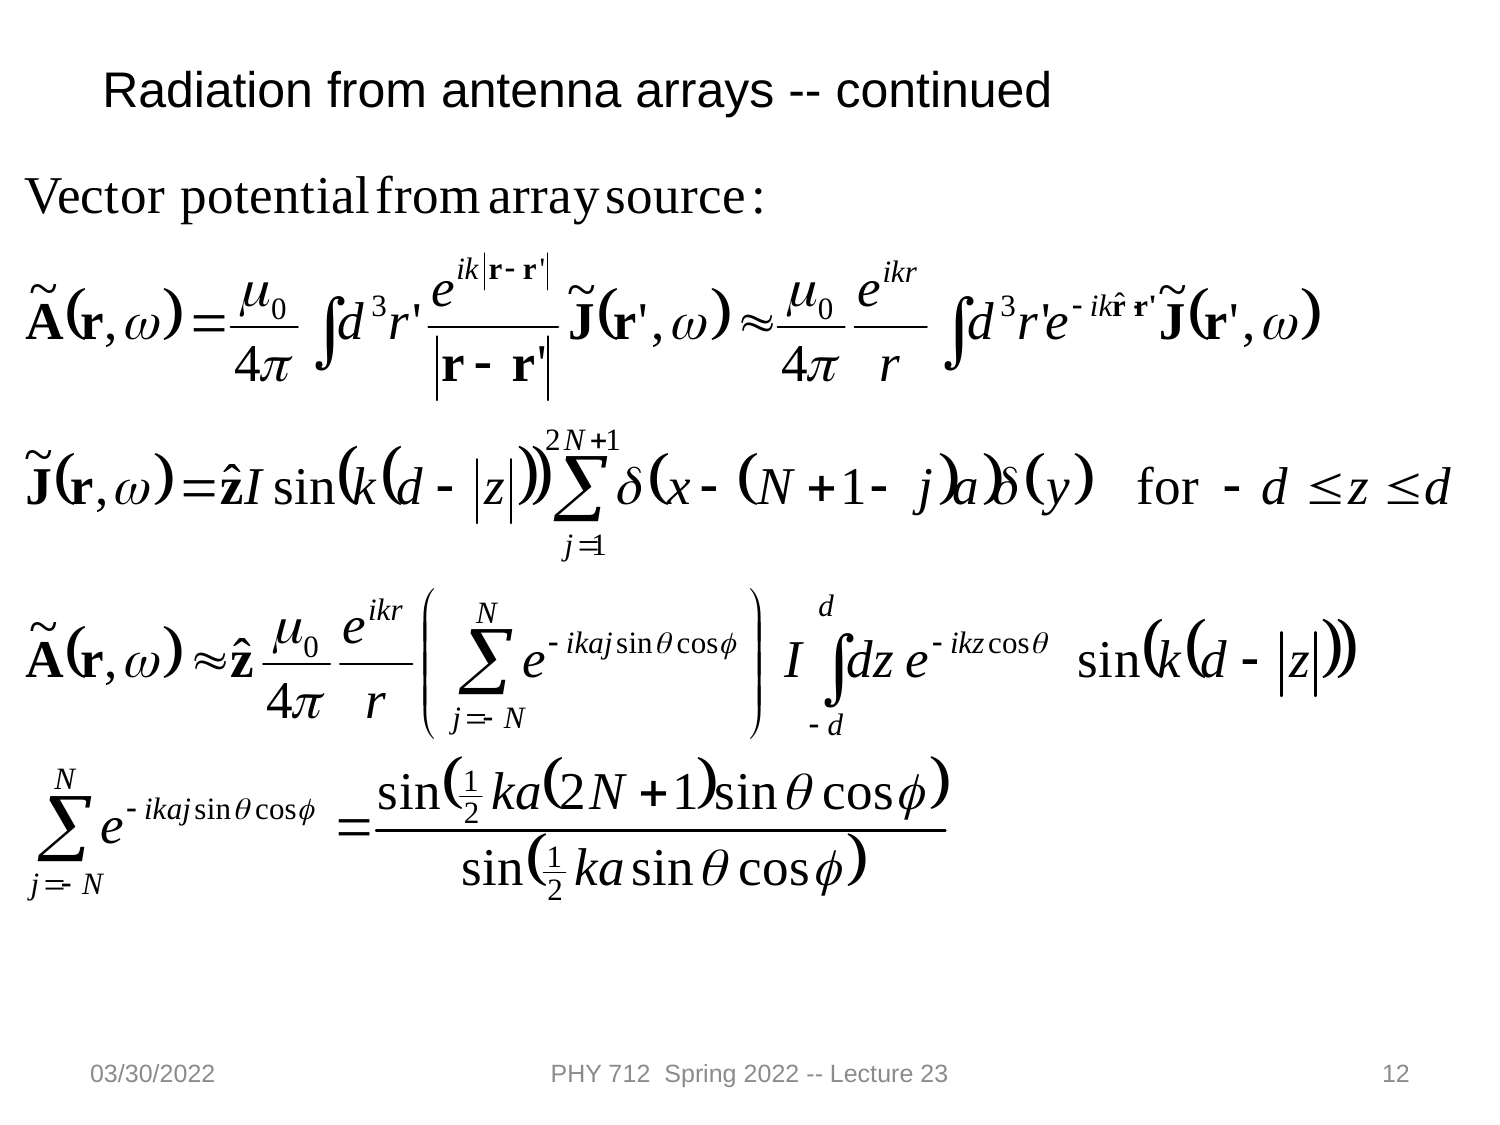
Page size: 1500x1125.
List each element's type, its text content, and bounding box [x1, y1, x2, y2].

footer PHY 712 Spring 2022 -- Lecture 23 [512, 1042, 988, 1103]
text_box Radiation from antenna arrays -- continued [87, 49, 1263, 125]
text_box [16, 167, 1465, 913]
slide_number 12 [1074, 1042, 1425, 1103]
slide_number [75, 1042, 425, 1103]
